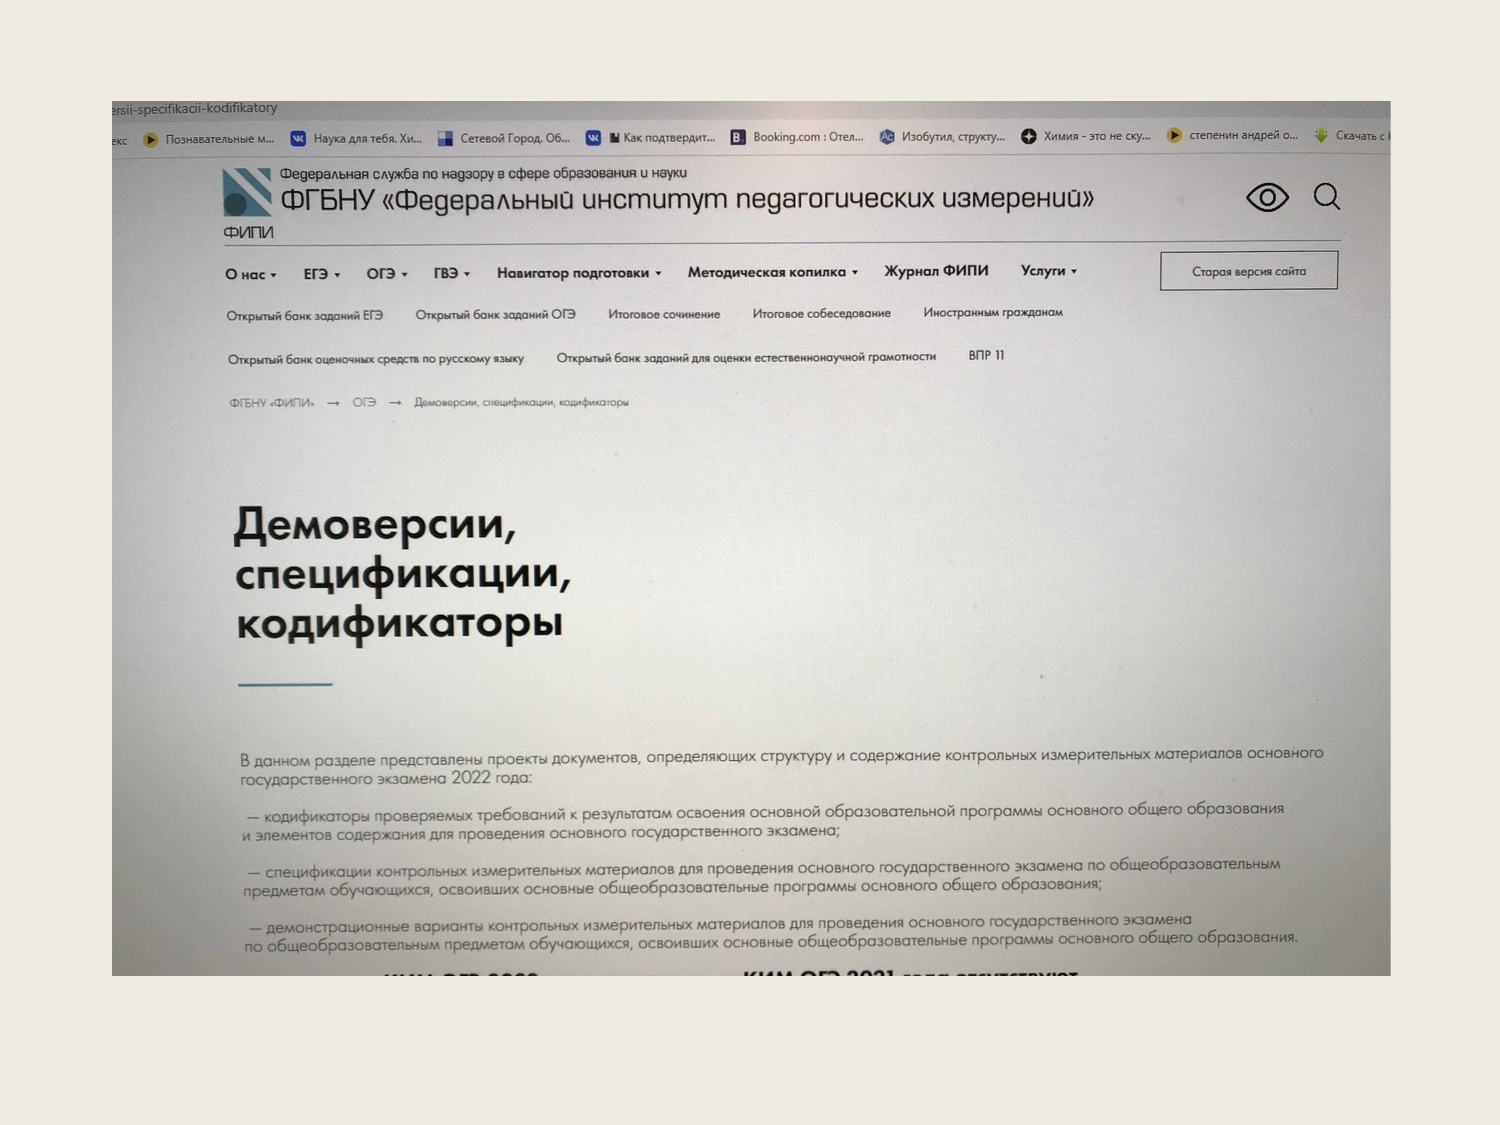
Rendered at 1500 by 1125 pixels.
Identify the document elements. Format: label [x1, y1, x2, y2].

list [111, 101, 1391, 977]
